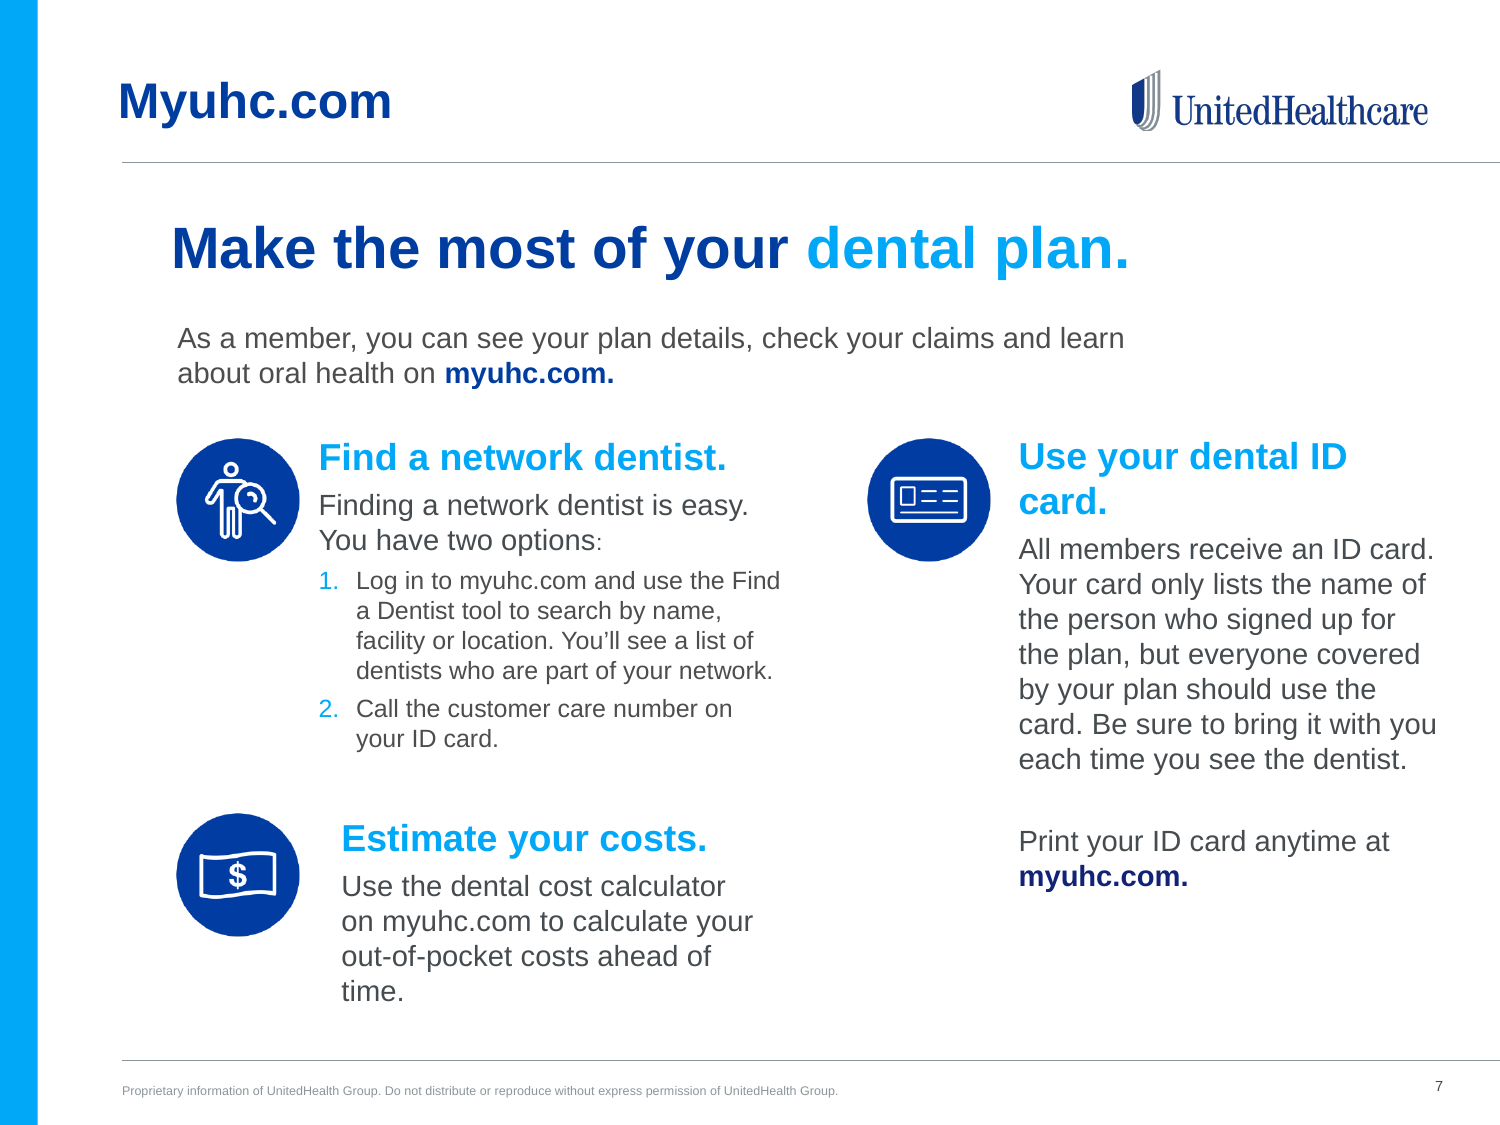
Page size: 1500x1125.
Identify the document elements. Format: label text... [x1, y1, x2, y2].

title Myuhc.com [102, 37, 1078, 168]
picture [162, 799, 313, 951]
text_box Estimate your costs. Use the dental cost calculator on myuhc.com to calculate your out-of-pocket costs ahead of time. [326, 807, 777, 1015]
text_box As a member, you can see your plan details, check your claims and learn about oral health on myuhc.com. [162, 312, 1179, 398]
text_box Use your dental ID card. All members receive an ID card. Your card only lists the name of the person who signed up for the plan, but everyone covered by your plan should use the card. Be sure to bring it with you each time you see the dentist. Print your ID card anytime at myuhc.com. [1003, 424, 1454, 900]
text_box 7 [1420, 1069, 1488, 1106]
picture [162, 424, 313, 576]
text_box Find a network dentist. Finding a network dentist is easy. You have two options: Log in to myuhc.com and use the Find a Dentist tool to search by name, facility or location. You’ll see a list of dentists who are part of your network. Call the customer care number on your ID card. [303, 425, 800, 761]
picture [853, 424, 1004, 576]
text_box Make the most of your dental plan. [171, 221, 1150, 289]
